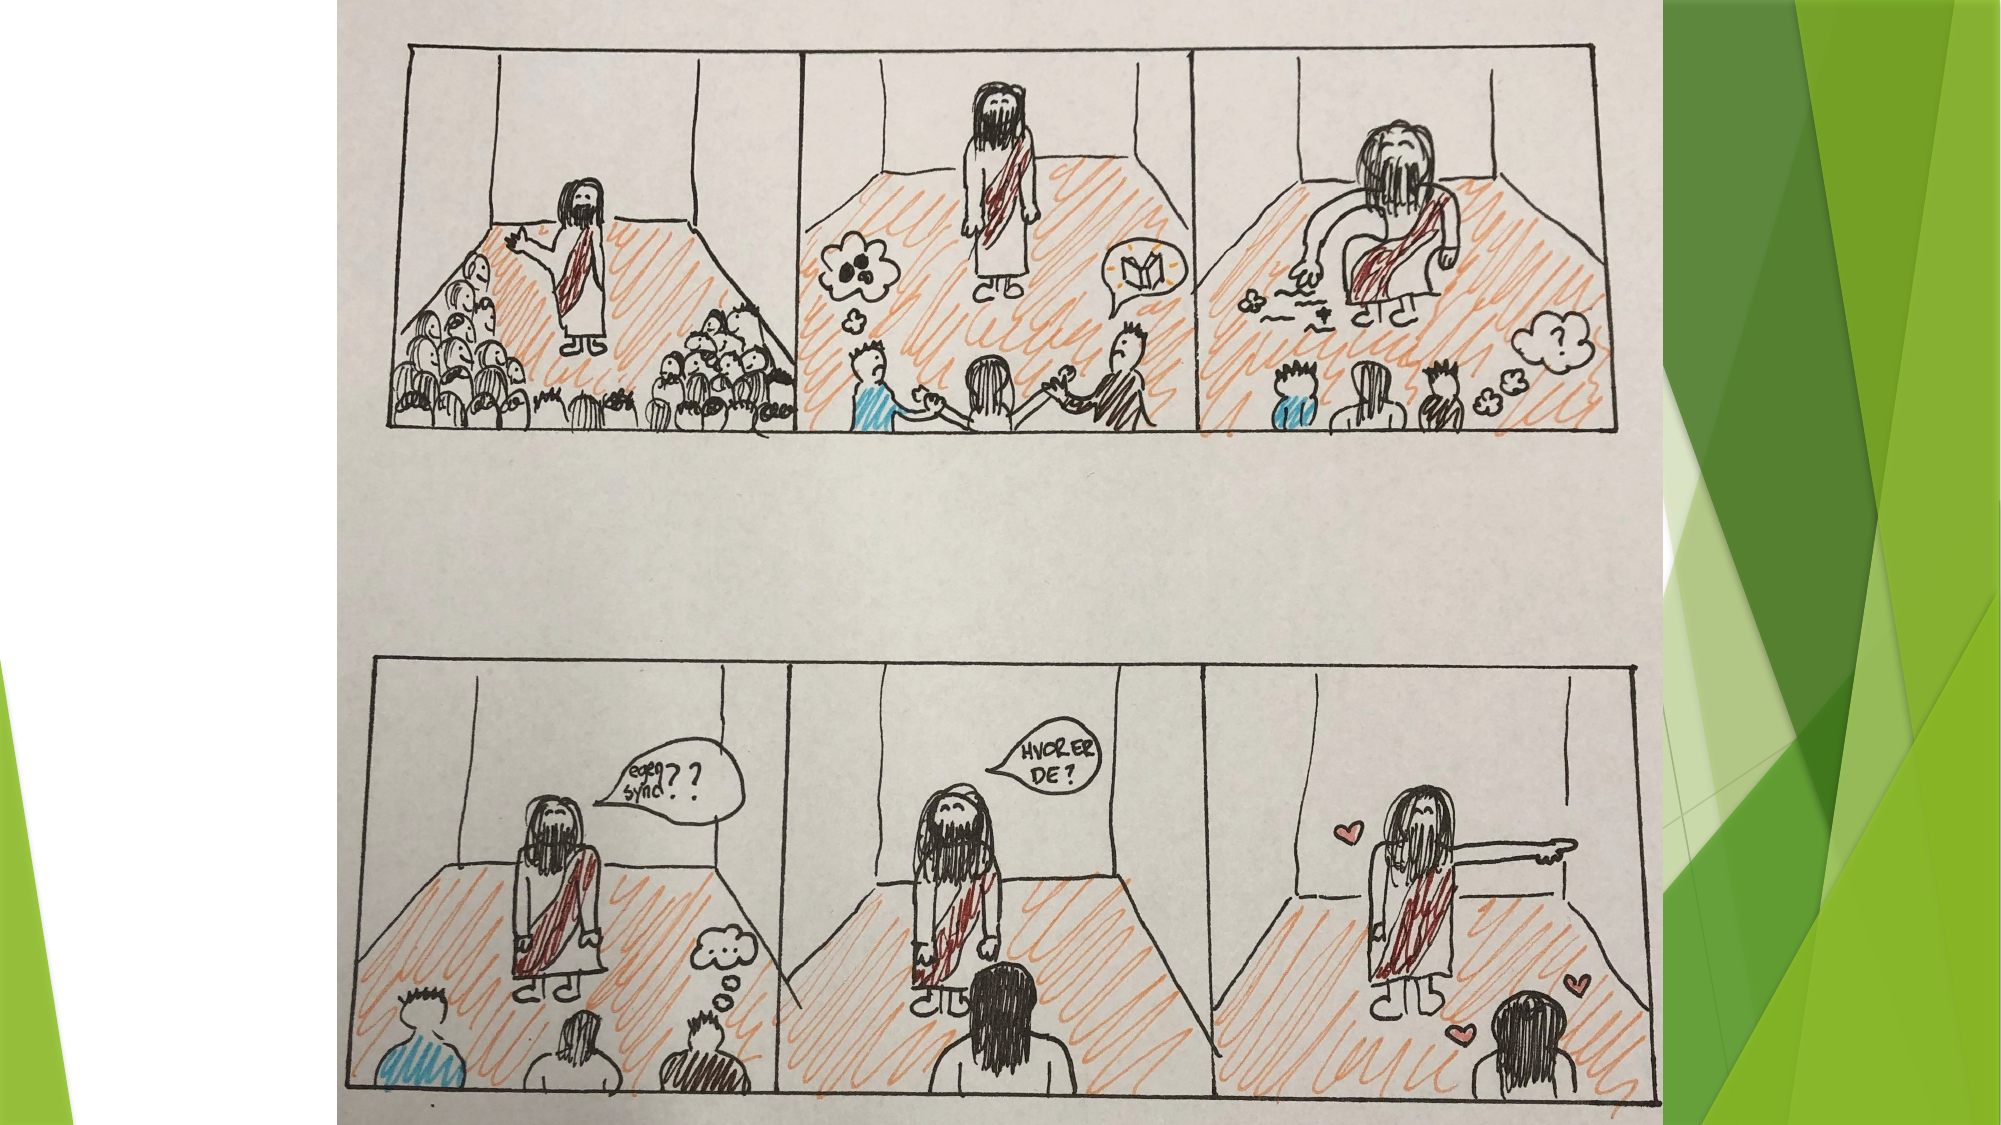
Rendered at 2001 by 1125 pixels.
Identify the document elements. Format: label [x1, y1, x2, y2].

picture [337, 0, 1663, 1125]
